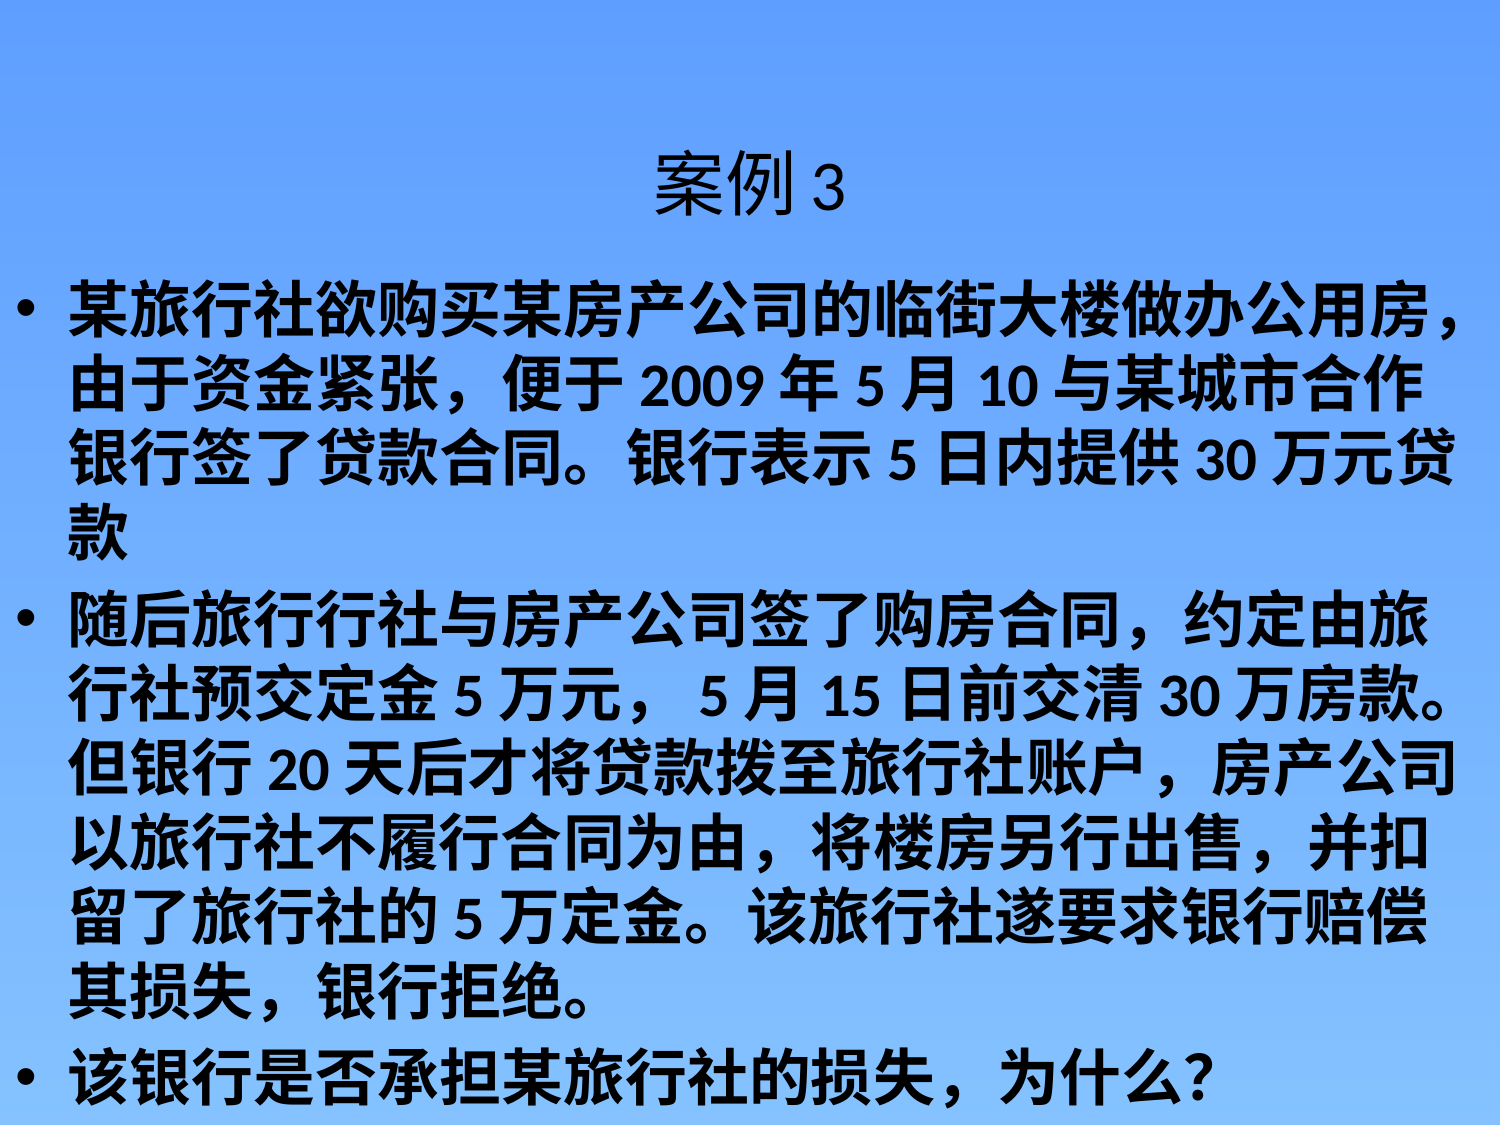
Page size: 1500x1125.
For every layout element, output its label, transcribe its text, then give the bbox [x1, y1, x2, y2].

list 某旅行社欲购买某房产公司的临街大楼做办公用房，由于资金紧张，便于2009年5月10与某城市合作银行签了贷款合同。银行表示5日内提供30万元贷款 随后旅行行社与房产公司签了购房合同，约定由旅行社预交定金5万元，5月15日前交清30万房款。但银行20天后才将贷款拨至旅行社账户，房产公司以旅行社不履行合同为由，将楼房另行出售，并扣留了旅行社的5万定金。该旅行社遂要求银行赔偿其损失，银行拒绝。 该银行是否承担某旅行社的损失，为什么？ [0, 262, 1500, 1125]
title 案例3 [75, 45, 1425, 233]
